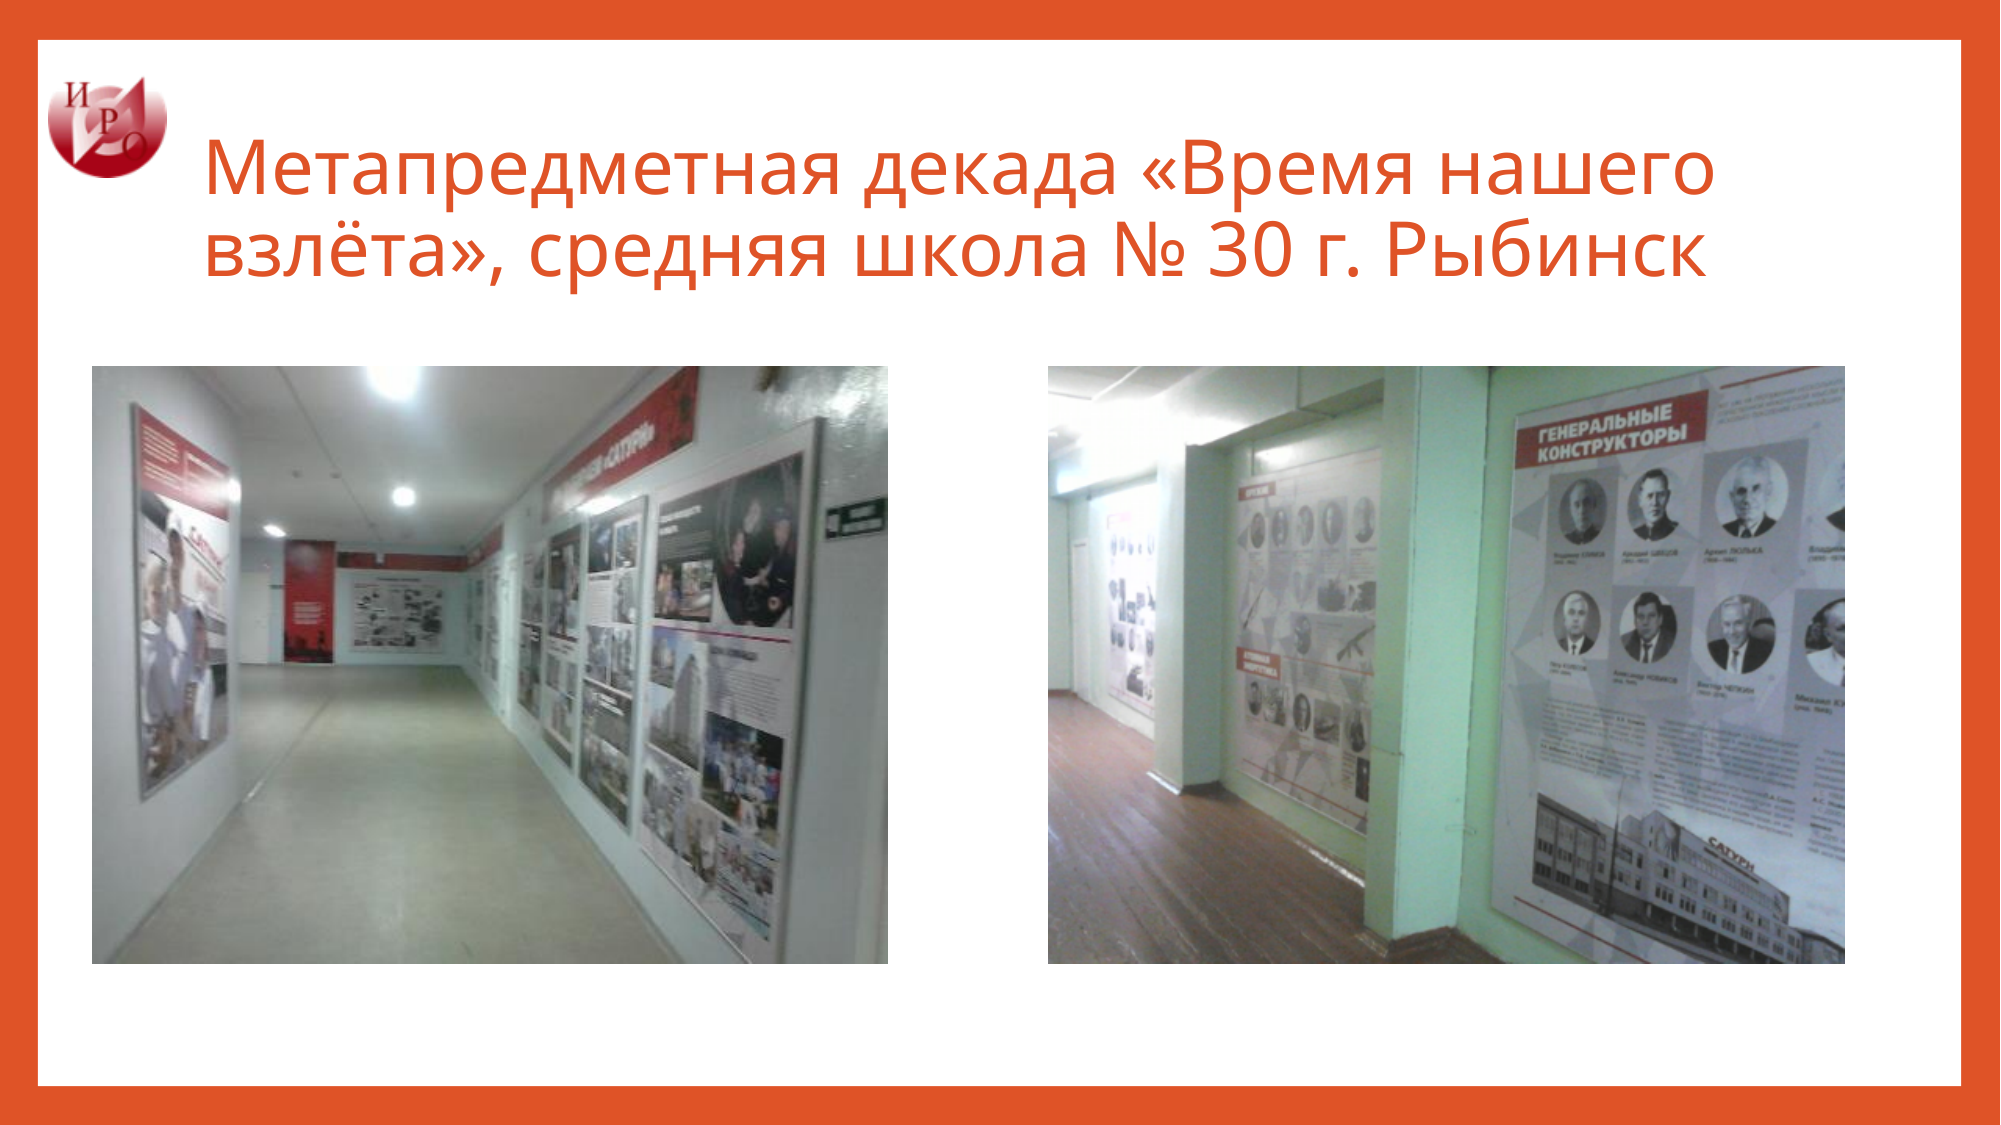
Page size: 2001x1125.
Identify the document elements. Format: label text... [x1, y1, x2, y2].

picture [47, 59, 167, 179]
picture [1048, 366, 1845, 964]
picture [92, 366, 889, 964]
title Метапредметная декада «Время нашего взлёта», средняя школа № 30 г. Рыбинск [187, 99, 1808, 323]
